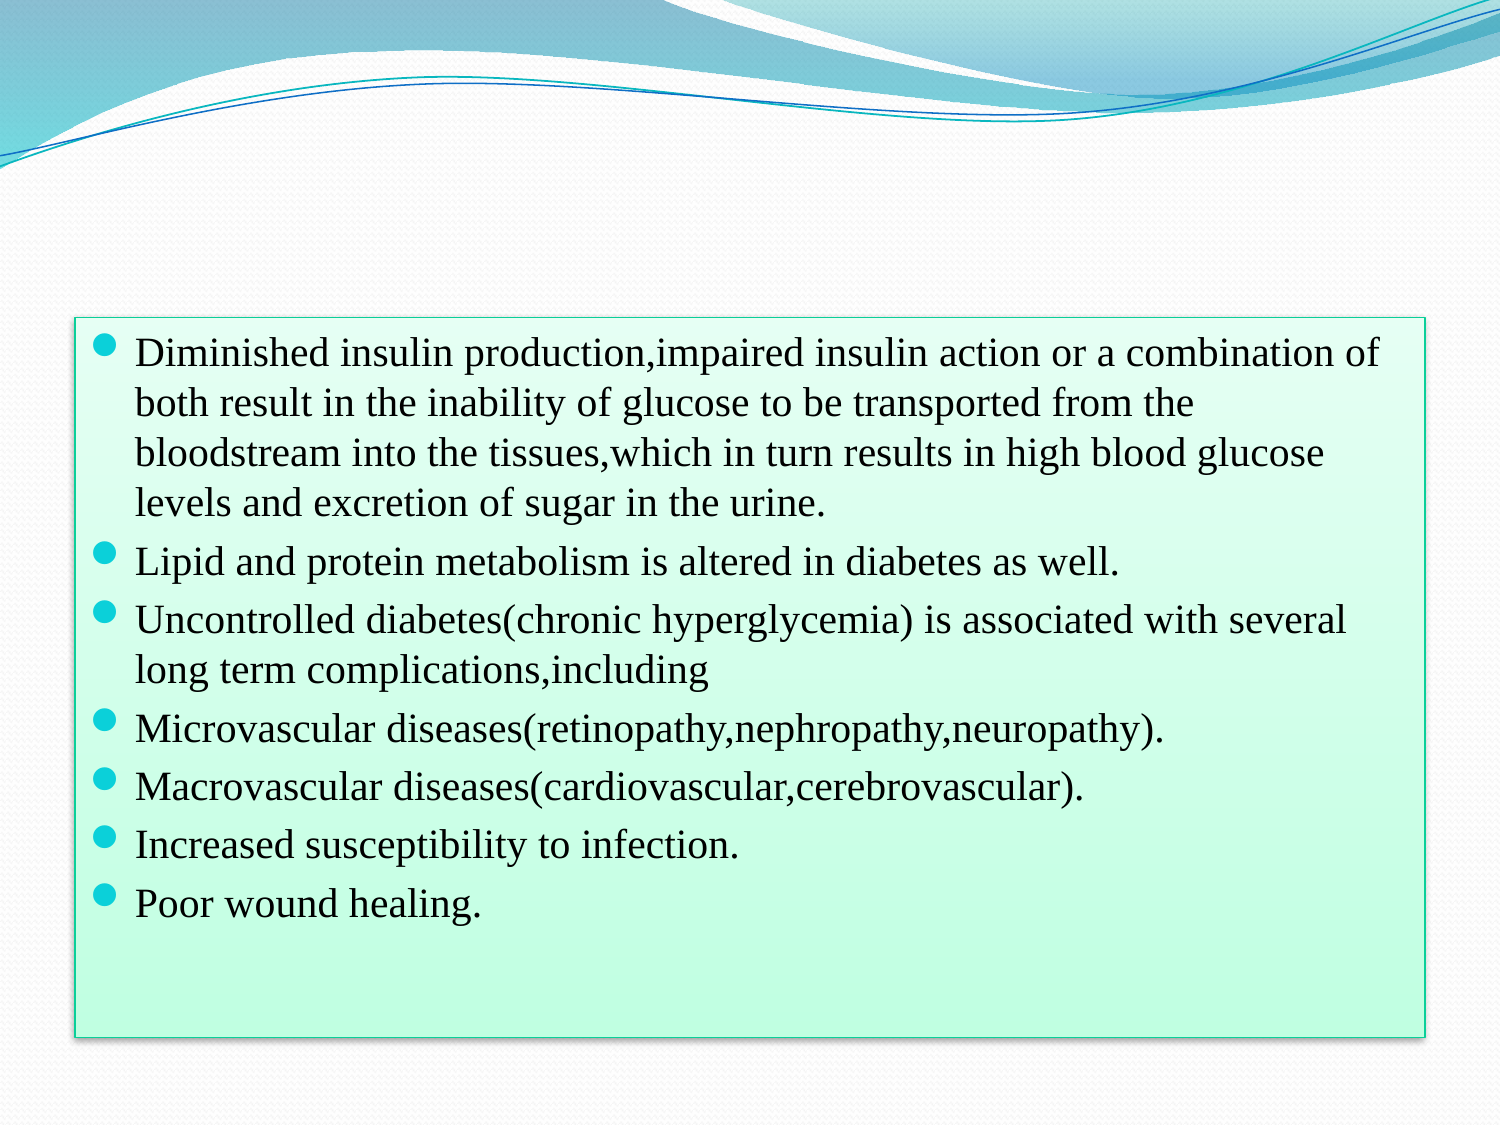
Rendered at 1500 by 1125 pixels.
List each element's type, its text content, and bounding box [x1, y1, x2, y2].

list Diminished insulin production,impaired insulin action or a combination of both result in the inability of glucose to be transported from the bloodstream into the tissues,which in turn results in high blood glucose levels and excretion of sugar in the urine. Lipid and protein metabolism is altered in diabetes as well. Uncontrolled diabetes(chronic hyperglycemia) is associated with several long term complications,including Microvascular diseases(retinopathy,nephropathy,neuropathy). Macrovascular diseases(cardiovascular,cerebrovascular). Increased susceptibility to infection. Poor wound healing. [74, 317, 1426, 1038]
